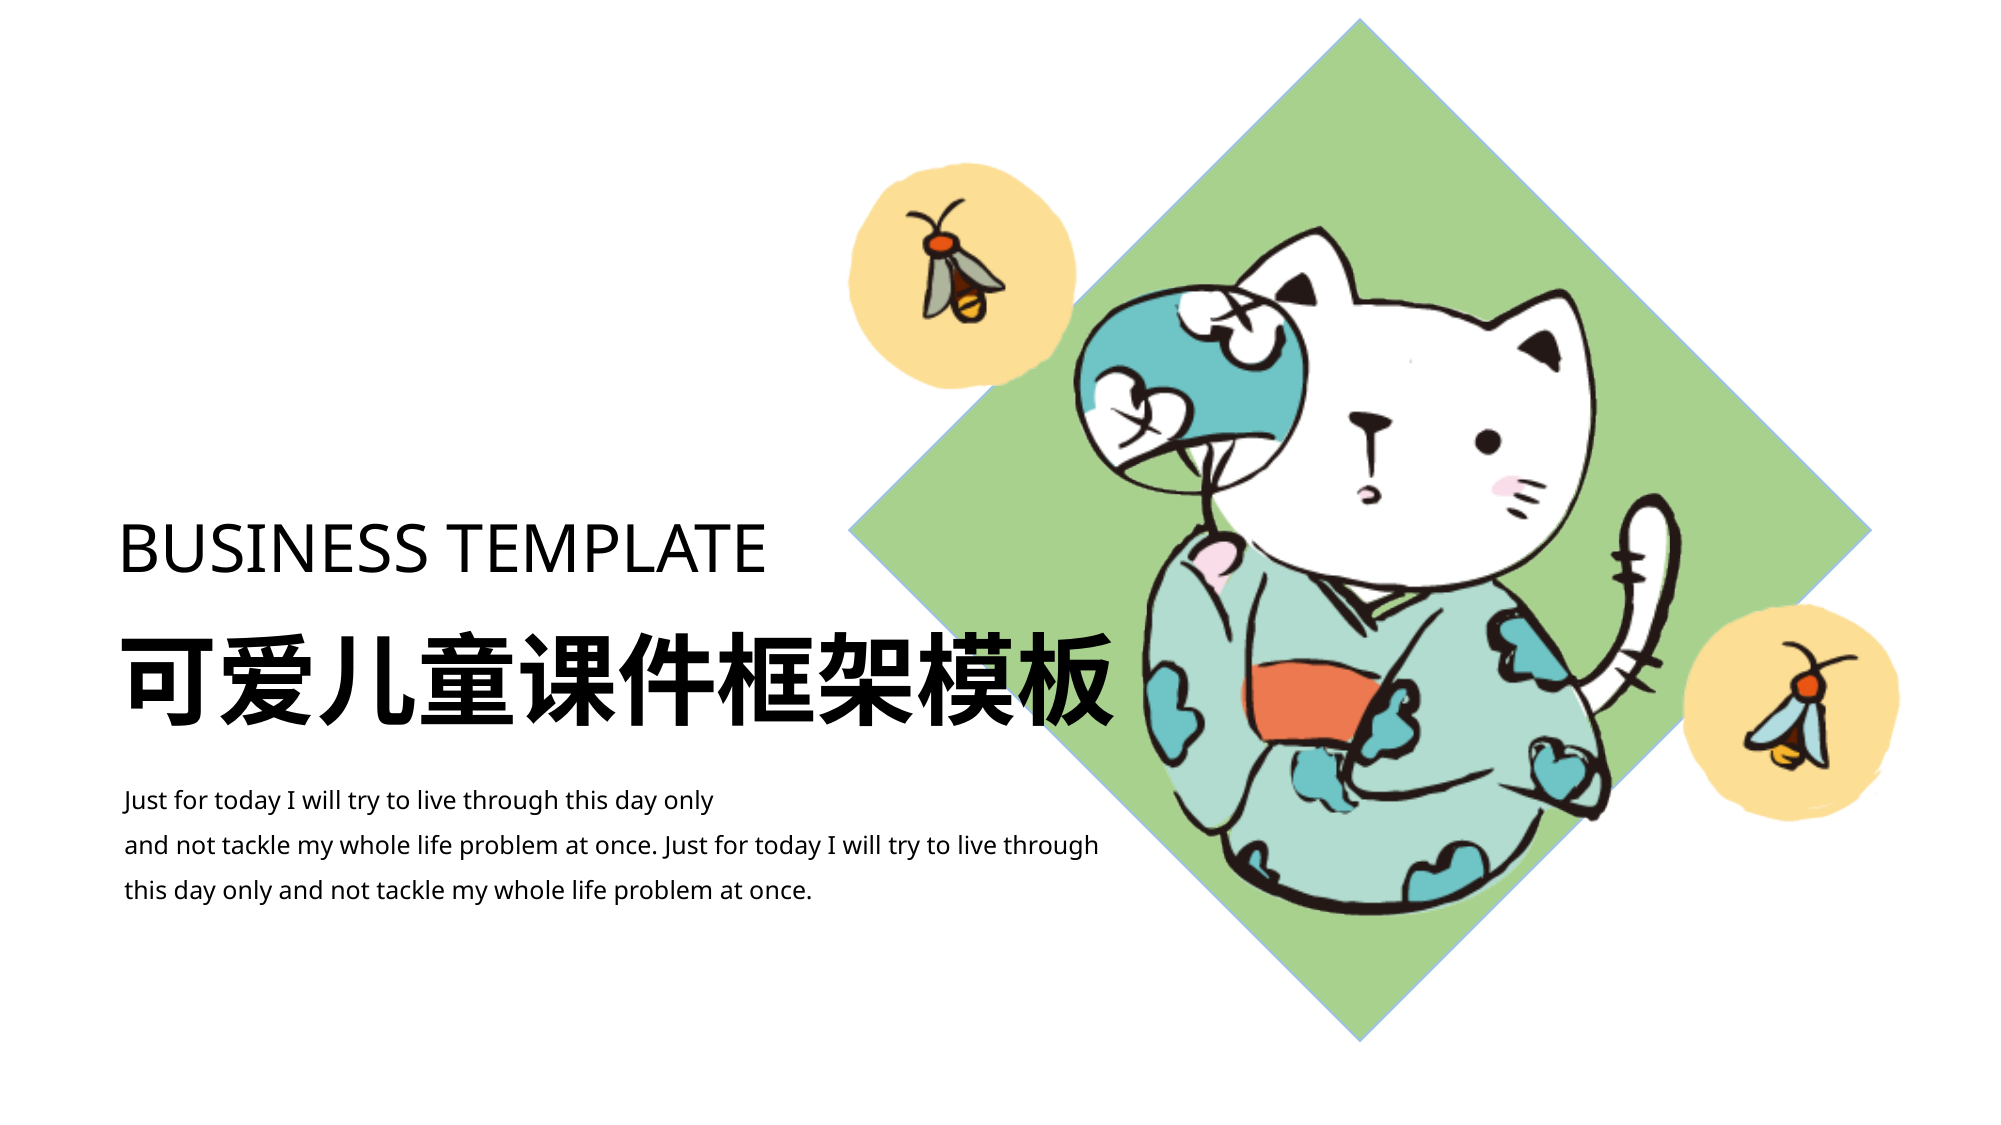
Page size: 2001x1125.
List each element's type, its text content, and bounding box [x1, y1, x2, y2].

text_box [1256, 939, 1464, 1043]
picture [701, 122, 2001, 939]
text_box [1255, 17, 1465, 122]
text_box BUSINESS TEMPLATE [102, 498, 701, 593]
text_box Just for today I will try to live through this day only and not tackle my whole life problem at once. Just for today I will try to live through this day only and not tackle my whole life problem at once. [109, 762, 701, 912]
text_box 可爱儿童课件框架模板 [102, 609, 701, 745]
